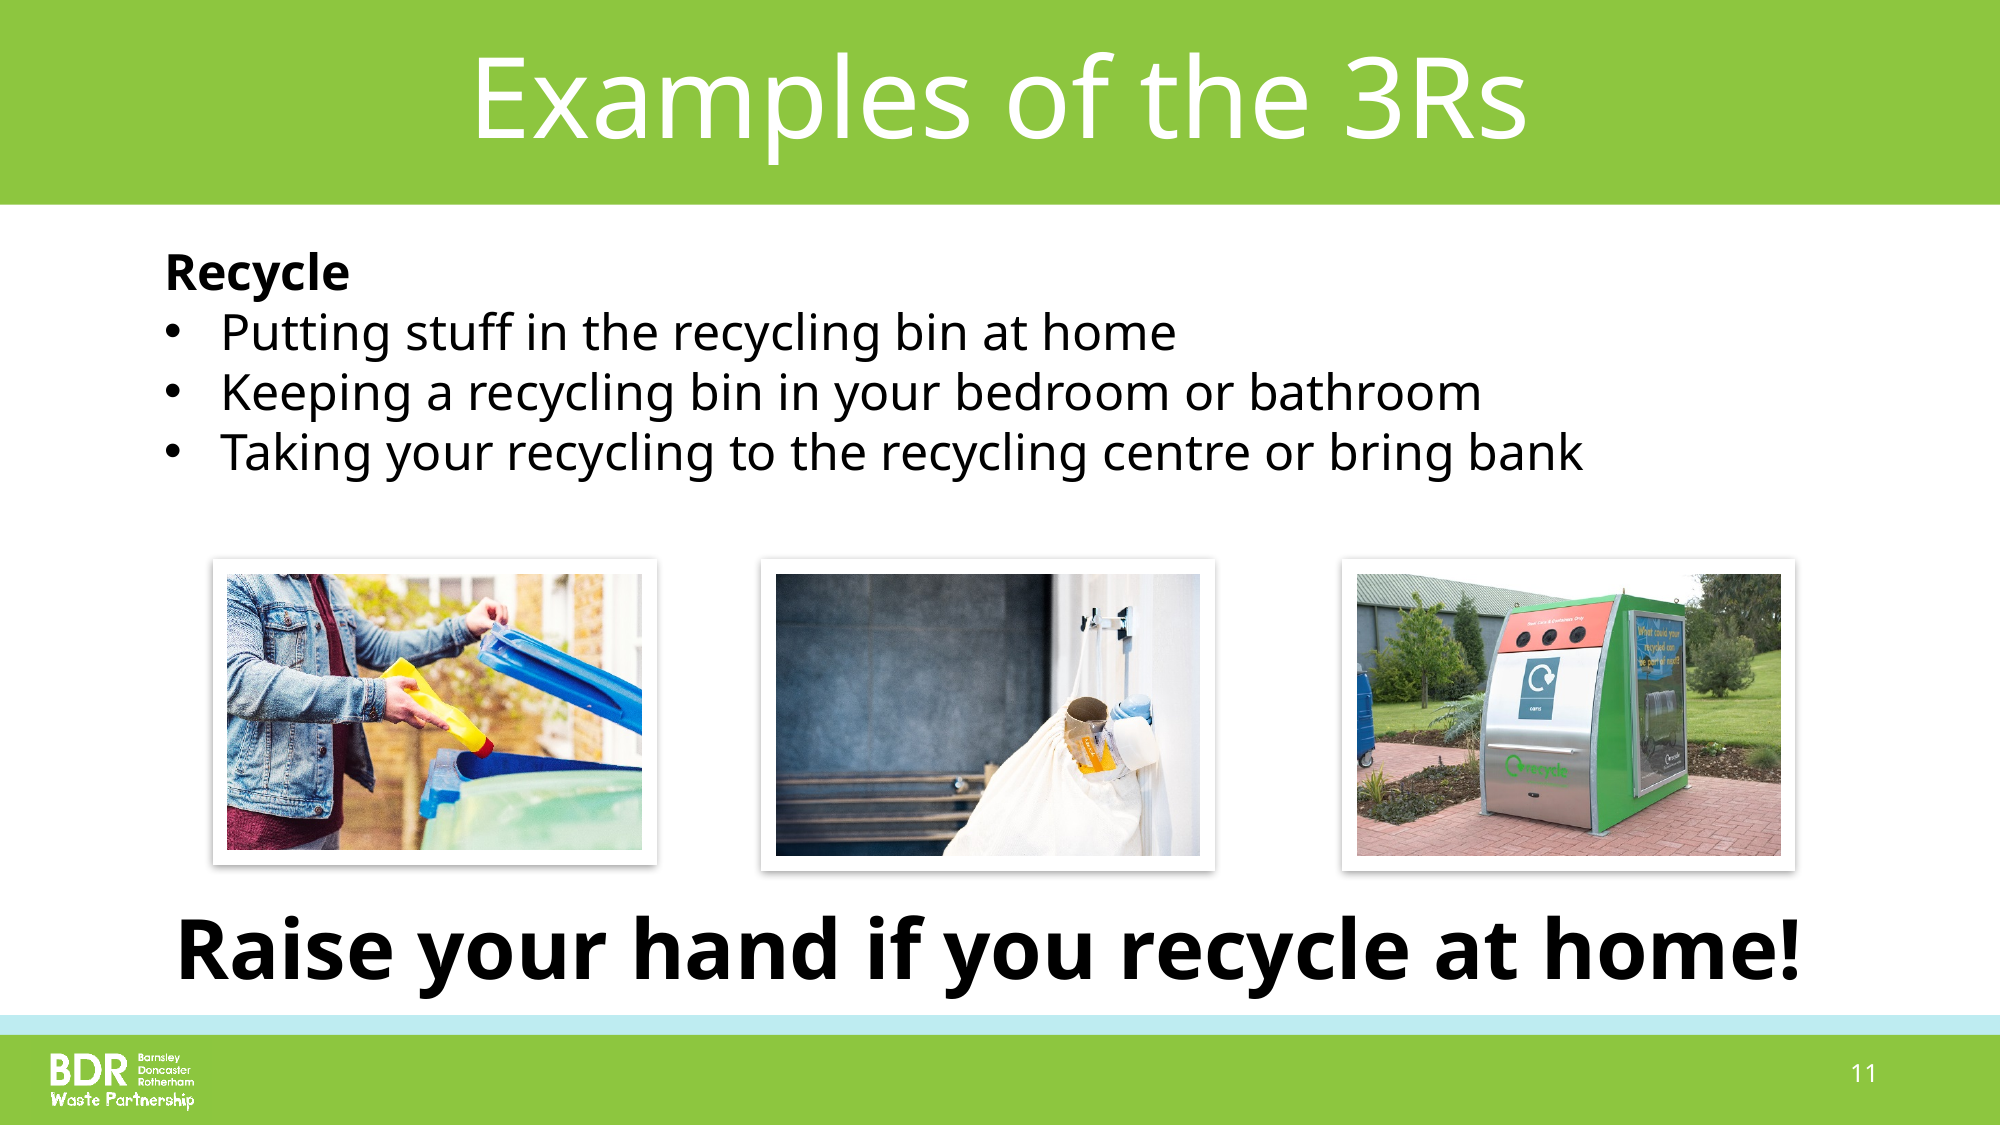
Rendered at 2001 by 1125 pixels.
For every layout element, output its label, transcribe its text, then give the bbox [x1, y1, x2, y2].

list Raise your hand if you recycle at home! [149, 900, 1851, 1044]
picture [1356, 573, 1781, 857]
picture [227, 573, 643, 851]
picture [31, 1038, 212, 1125]
text_box Recycle Putting stuff in the recycling bin at home Keeping a recycling bin in your bedroom or bathroom Taking your recycling to the recycling centre or bring bank [149, 233, 1923, 549]
picture [775, 573, 1200, 857]
slide_number 11 [1443, 1044, 1894, 1105]
title Examples of the 3Rs [0, 0, 2000, 205]
